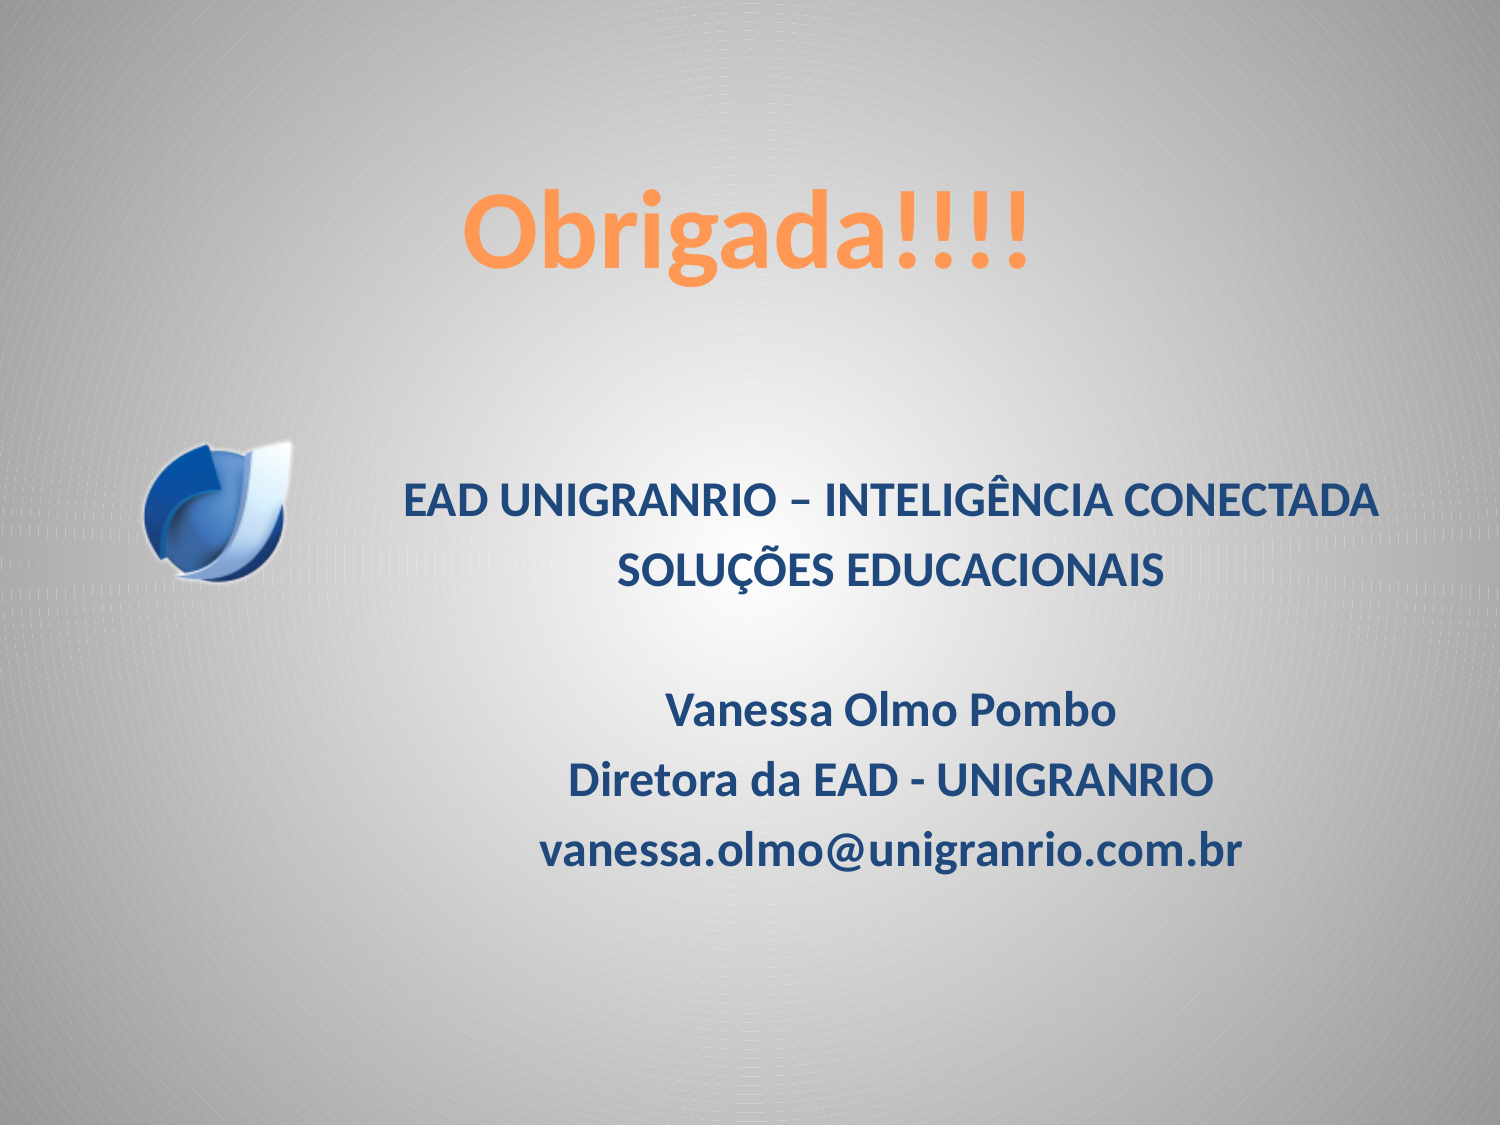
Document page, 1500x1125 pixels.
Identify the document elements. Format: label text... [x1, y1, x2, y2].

picture [138, 437, 297, 588]
text_box EAD UNIGRANRIO – INTELIGÊNCIA CONECTADA SOLUÇÕES EDUCACIONAIS Vanessa Olmo Pombo Diretora da EAD - UNIGRANRIO vanessa.olmo@unigranrio.com.br [324, 459, 1459, 566]
text_box Obrigada!!!! [447, 148, 1052, 299]
